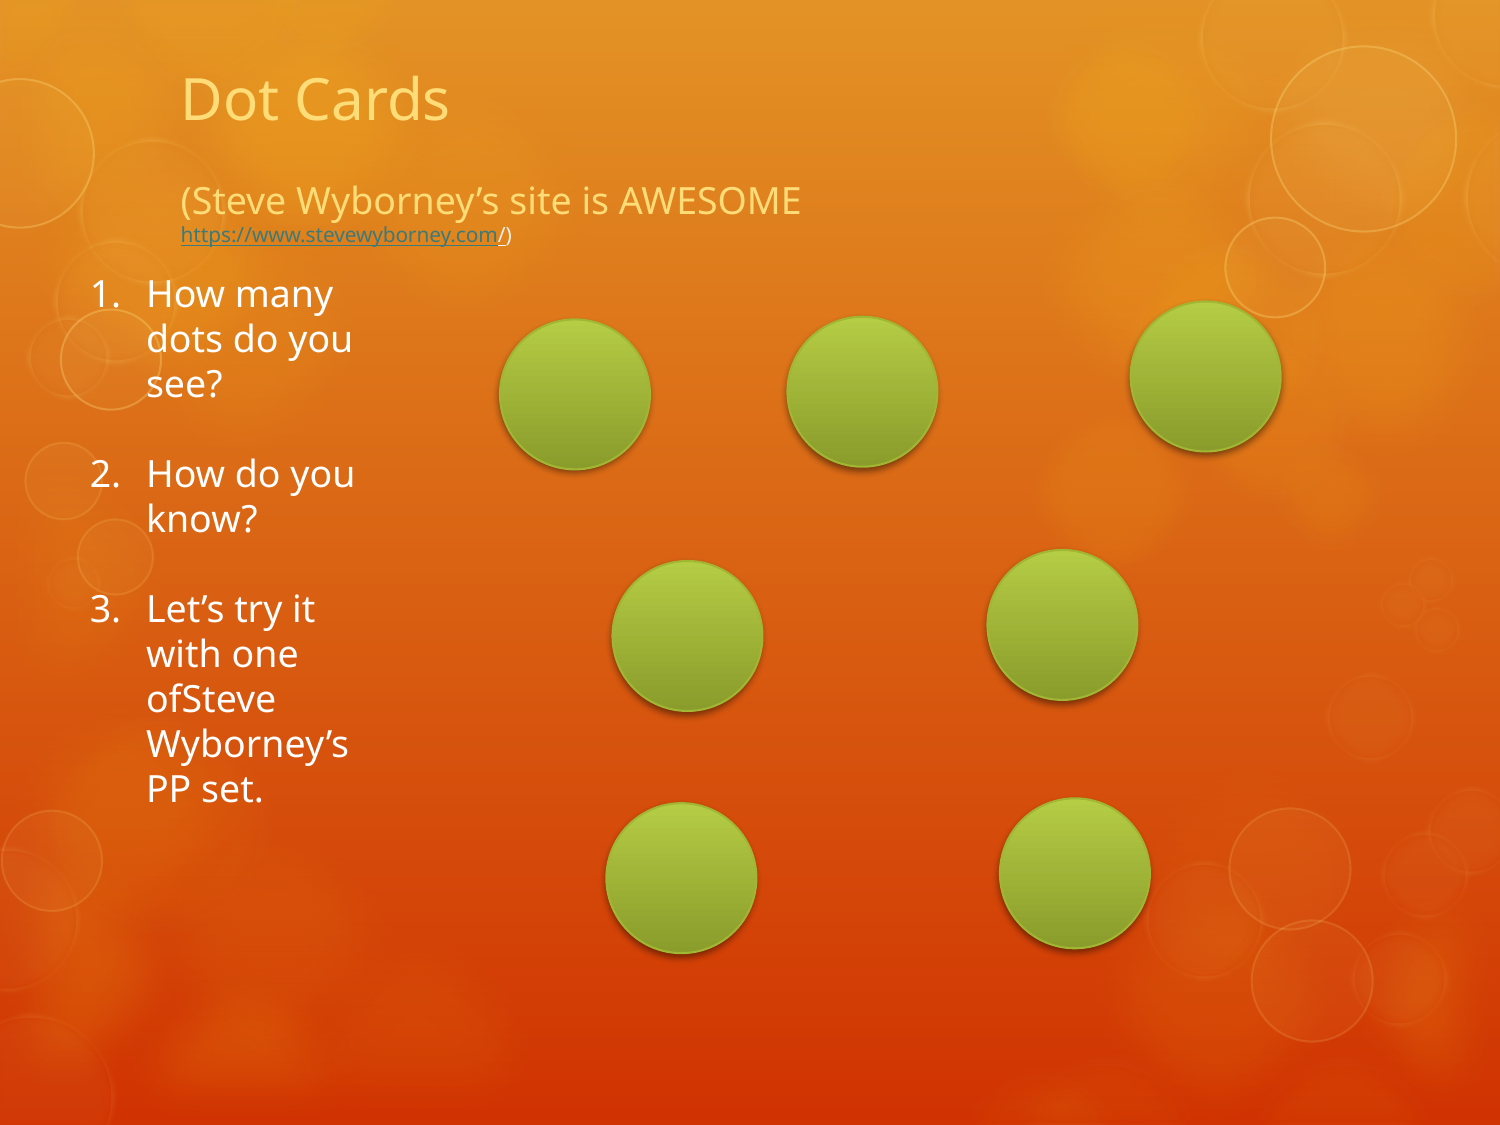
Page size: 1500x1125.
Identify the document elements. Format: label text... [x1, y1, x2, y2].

text_box [786, 315, 939, 468]
text_box [998, 797, 1151, 950]
text_box How many dots do you see? How do you know? Let’s try it with one ofSteve Wyborney’s PP set. [75, 262, 400, 818]
text_box [498, 318, 651, 471]
text_box [986, 548, 1139, 701]
title Dot Cards (Steve Wyborney’s site is AWESOME https://www.stevewyborney.com/) [165, 62, 1335, 275]
text_box [611, 559, 764, 712]
text_box [1129, 300, 1282, 453]
text_box [605, 802, 758, 955]
